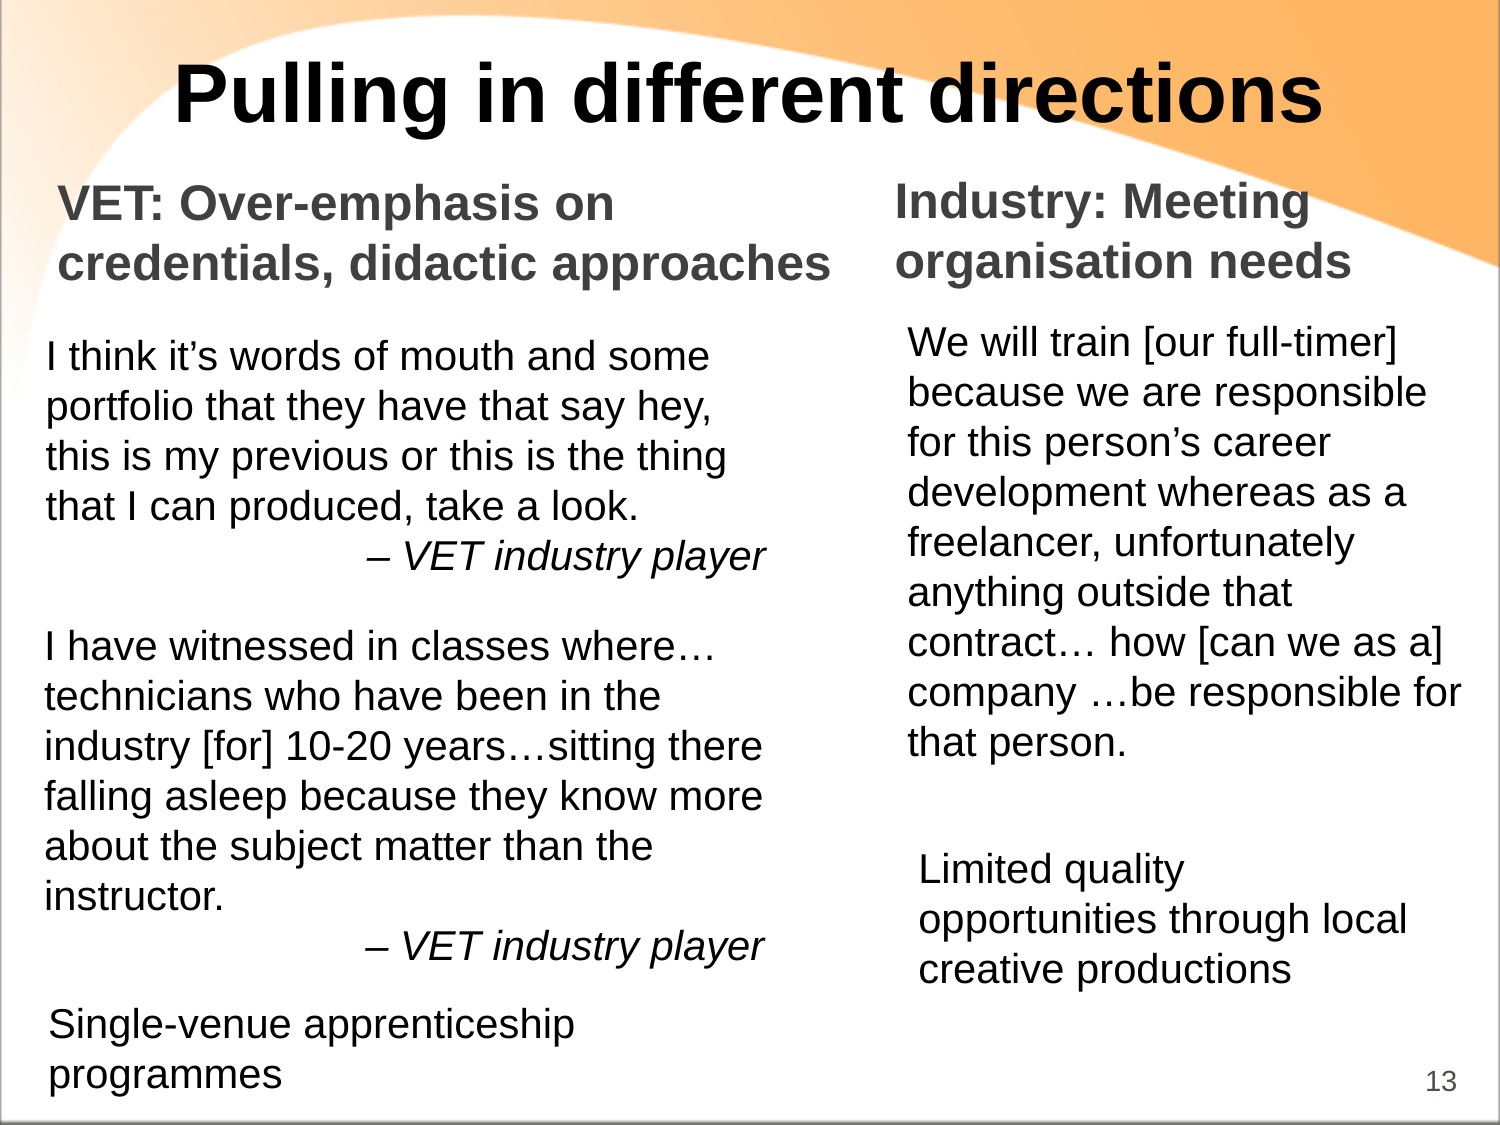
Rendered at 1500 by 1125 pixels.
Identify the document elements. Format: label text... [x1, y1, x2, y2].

text_box We will train [our full-timer] because we are responsible for this person’s career development whereas as a freelancer, unfortunately anything outside that contract… how [can we as a] company …be responsible for that person. [892, 307, 1483, 773]
text_box Limited quality opportunities through local creative productions [903, 834, 1436, 999]
text_box VET: Over-emphasis on credentials, didactic approaches [42, 162, 870, 298]
slide_number 13 [1159, 1054, 1473, 1125]
text_box I think it’s words of mouth and some portfolio that they have that say hey, this is my previous or this is the thing that I can produced, take a look. – VET industry player [30, 321, 781, 587]
title Pulling in different directions [112, 0, 1388, 184]
text_box Industry: Meeting organisation needs [879, 160, 1489, 296]
text_box Single-venue apprenticeship programmes [33, 989, 798, 1105]
text_box I have witnessed in classes where…technicians who have been in the industry [for] 10-20 years…sitting there falling asleep because they know more about the subject matter than the instructor. – VET industry player [29, 611, 780, 976]
picture [0, 0, 1500, 1125]
